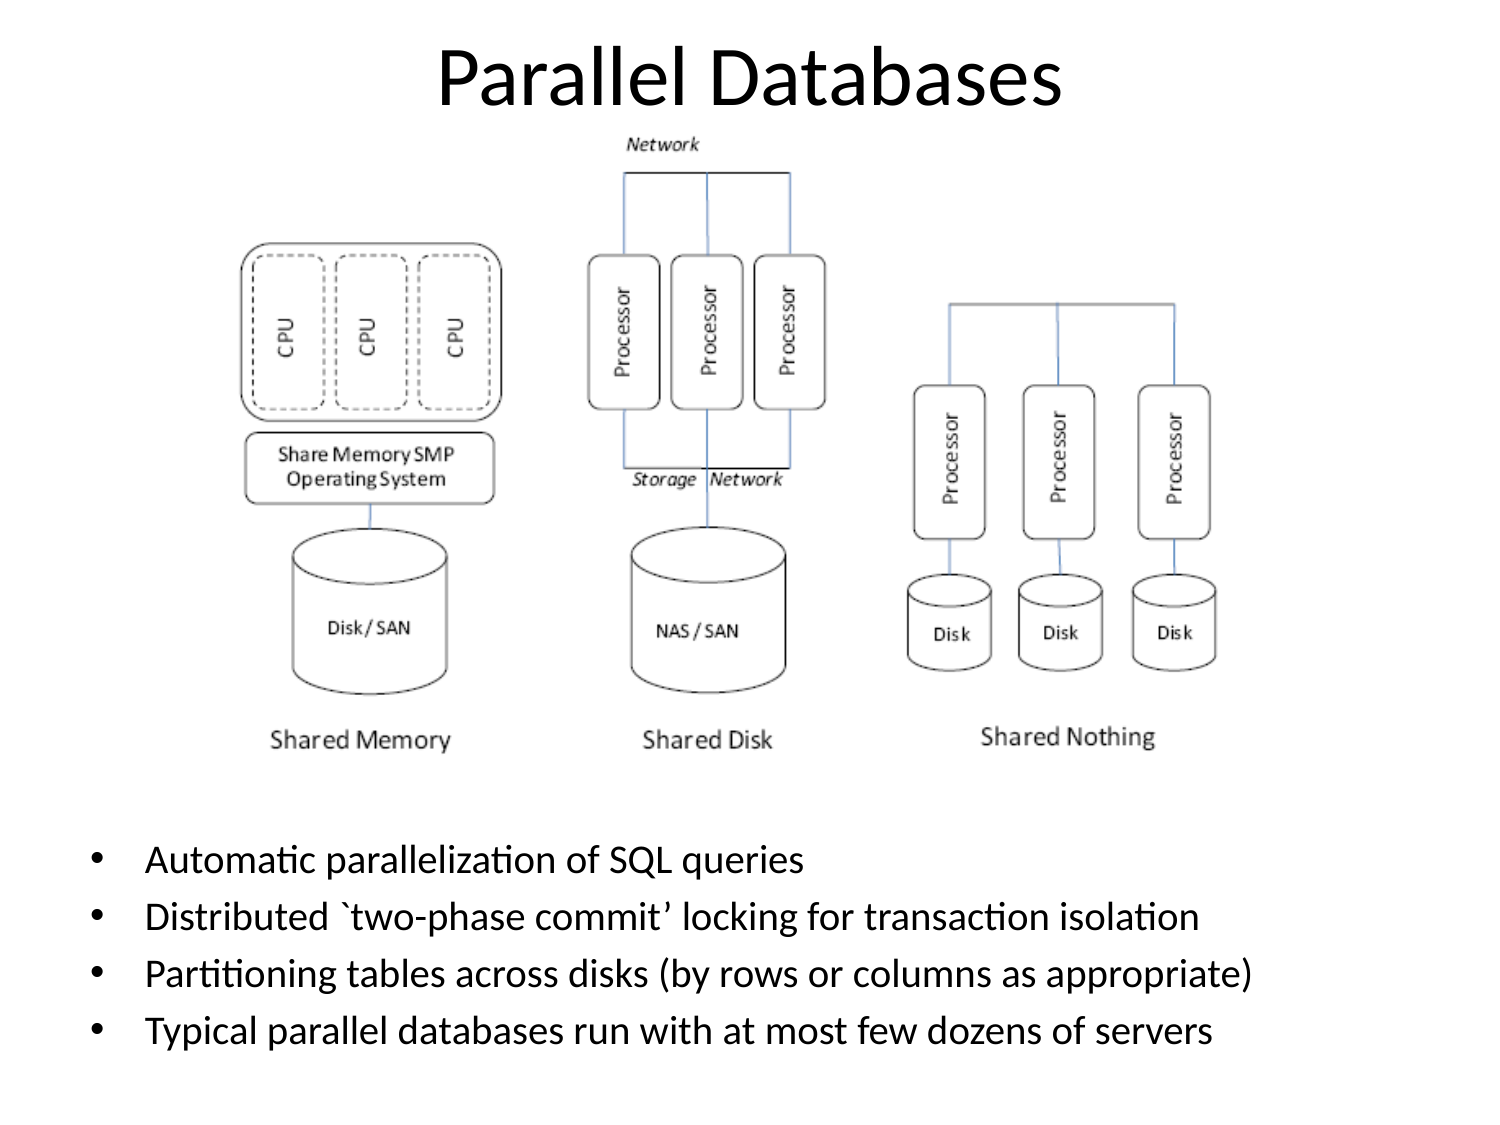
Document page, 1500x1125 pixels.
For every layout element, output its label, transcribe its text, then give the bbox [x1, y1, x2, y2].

title Parallel Databases [75, 12, 1425, 130]
picture [161, 112, 1288, 776]
list Automatic parallelization of SQL queries Distributed `two-phase commit’ locking for transaction isolation Partitioning tables across disks (by rows or columns as appropriate) Typical parallel databases run with at most few dozens of servers [75, 825, 1425, 1063]
